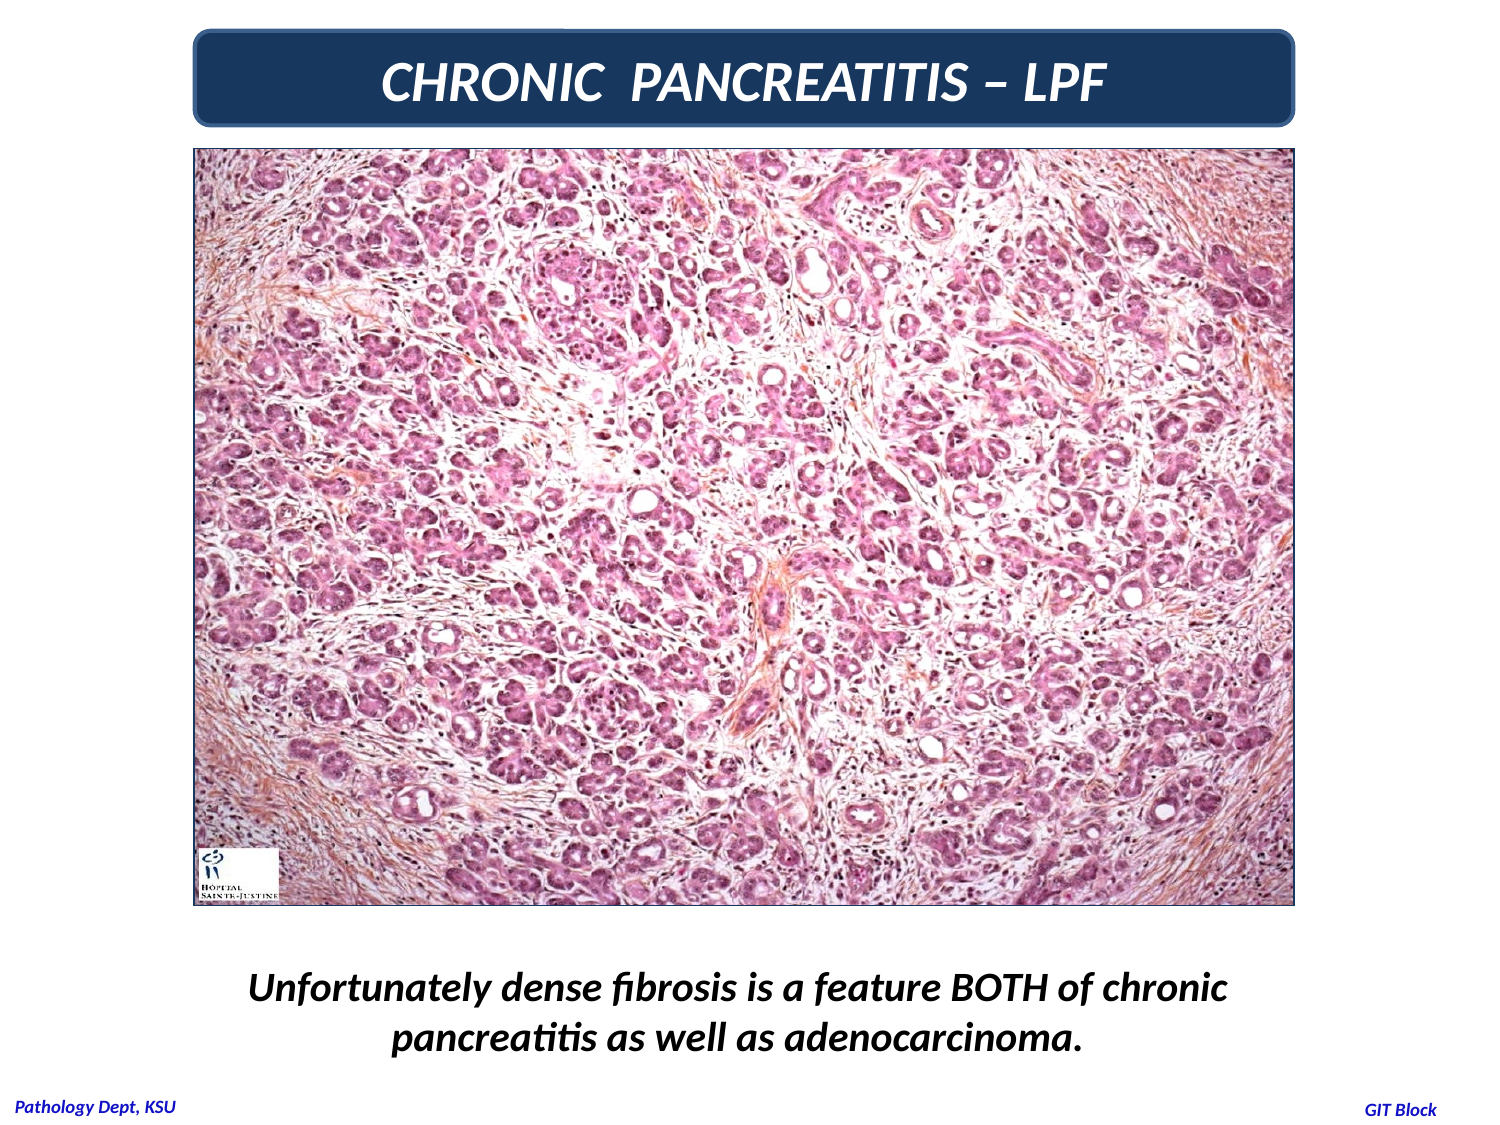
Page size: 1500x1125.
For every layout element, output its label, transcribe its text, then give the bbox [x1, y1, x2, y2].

text_box GIT Block [1349, 1089, 1500, 1125]
picture [194, 148, 1294, 906]
text_box CHRONIC PANCREATITIS – LPF [192, 28, 1296, 128]
text_box Unfortunately dense fibrosis is a feature BOTH of chronic pancreatitis as well as adenocarcinoma. [194, 952, 1282, 1068]
text_box Pathology Dept, KSU [0, 1087, 200, 1125]
